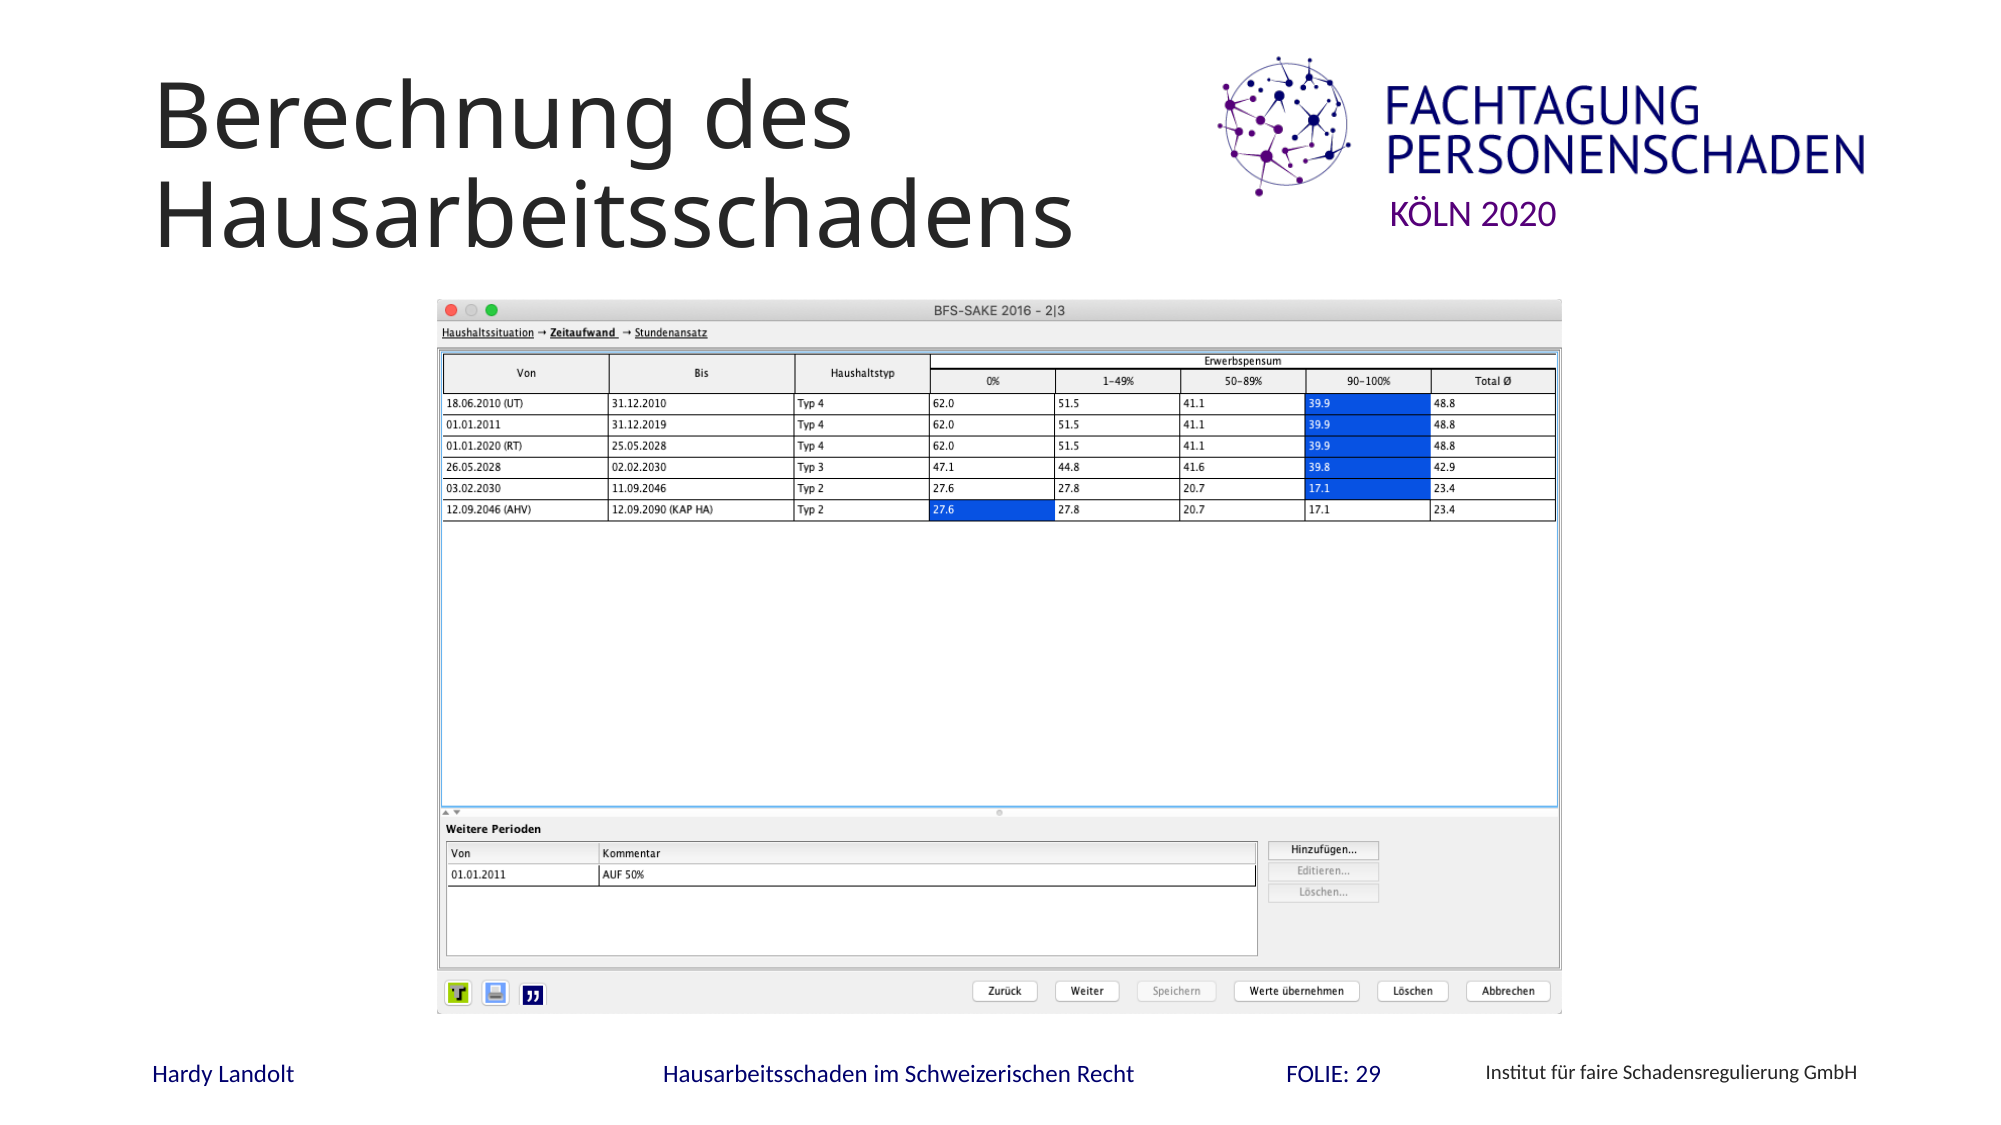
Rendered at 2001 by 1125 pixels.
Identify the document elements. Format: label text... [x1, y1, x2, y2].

picture [1211, 0, 1887, 254]
slide_number FOLIE: 29 [1271, 1042, 1428, 1103]
title Berechnung des Hausarbeitsschadens [137, 59, 1170, 278]
slide_number Hardy Landolt [137, 1042, 528, 1103]
footer Hausarbeitsschaden im Schweizerischen Recht [561, 1042, 1237, 1103]
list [437, 299, 1562, 1014]
